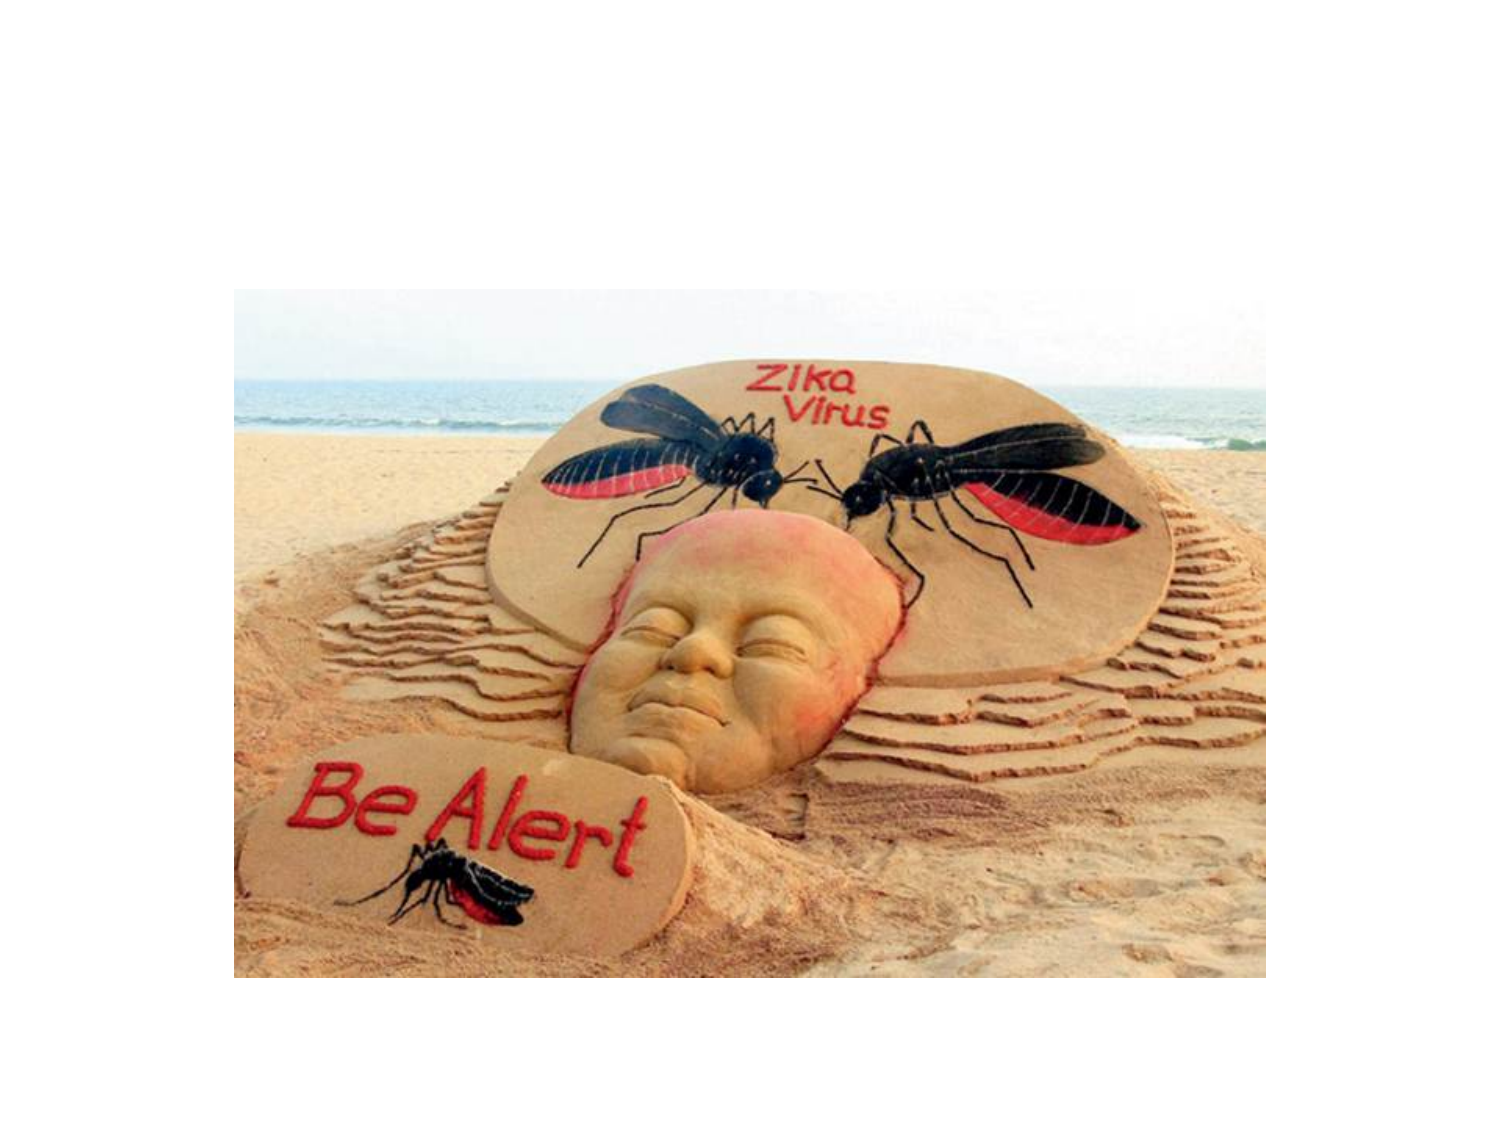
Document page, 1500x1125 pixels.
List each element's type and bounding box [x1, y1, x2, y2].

list [234, 289, 1266, 978]
